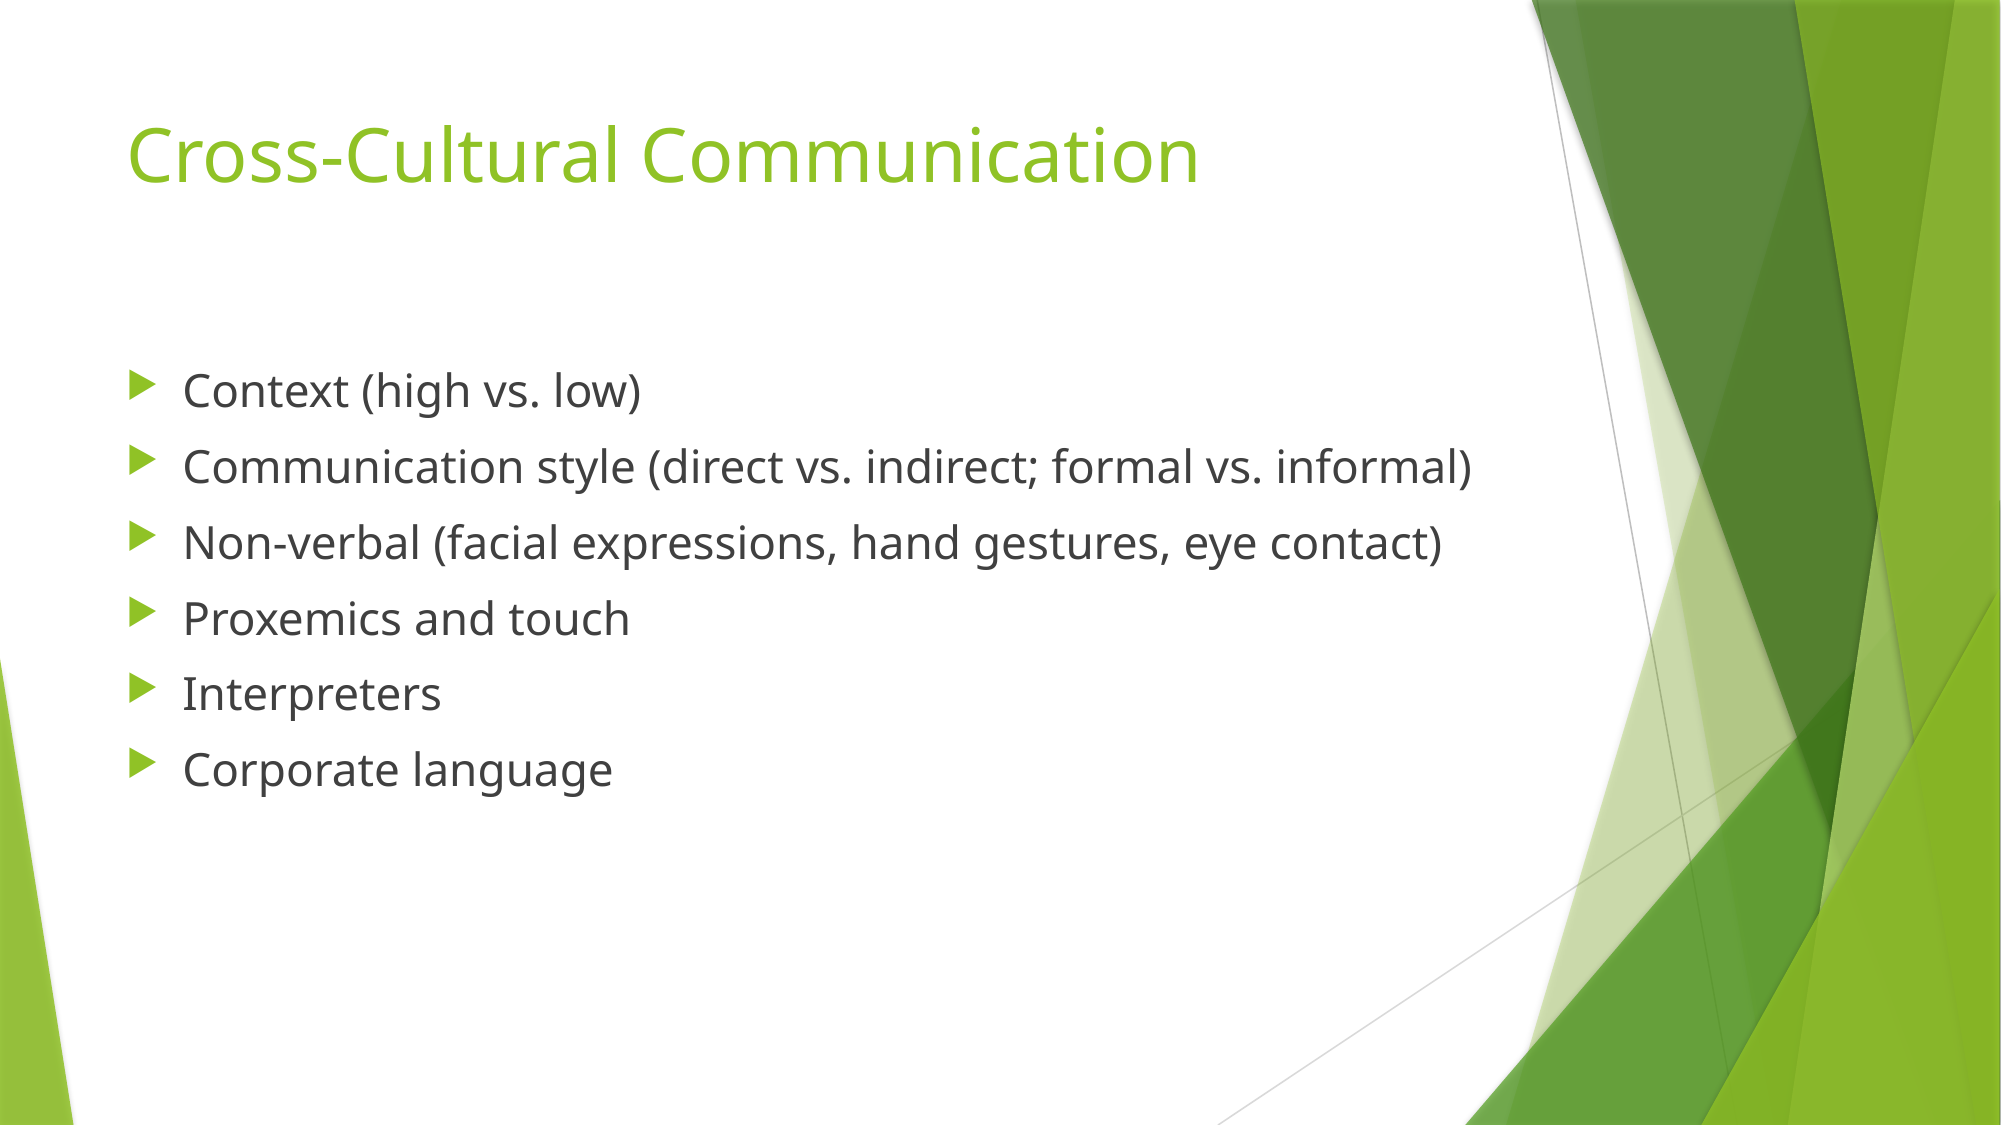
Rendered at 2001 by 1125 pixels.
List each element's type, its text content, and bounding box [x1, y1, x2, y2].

title Cross-Cultural Communication [111, 99, 1522, 317]
list Context (high vs. low) Communication style (direct vs. indirect; formal vs. informal) Non-verbal (facial expressions, hand gestures, eye contact) Proxemics and touch Interpreters Corporate language [111, 354, 1522, 992]
